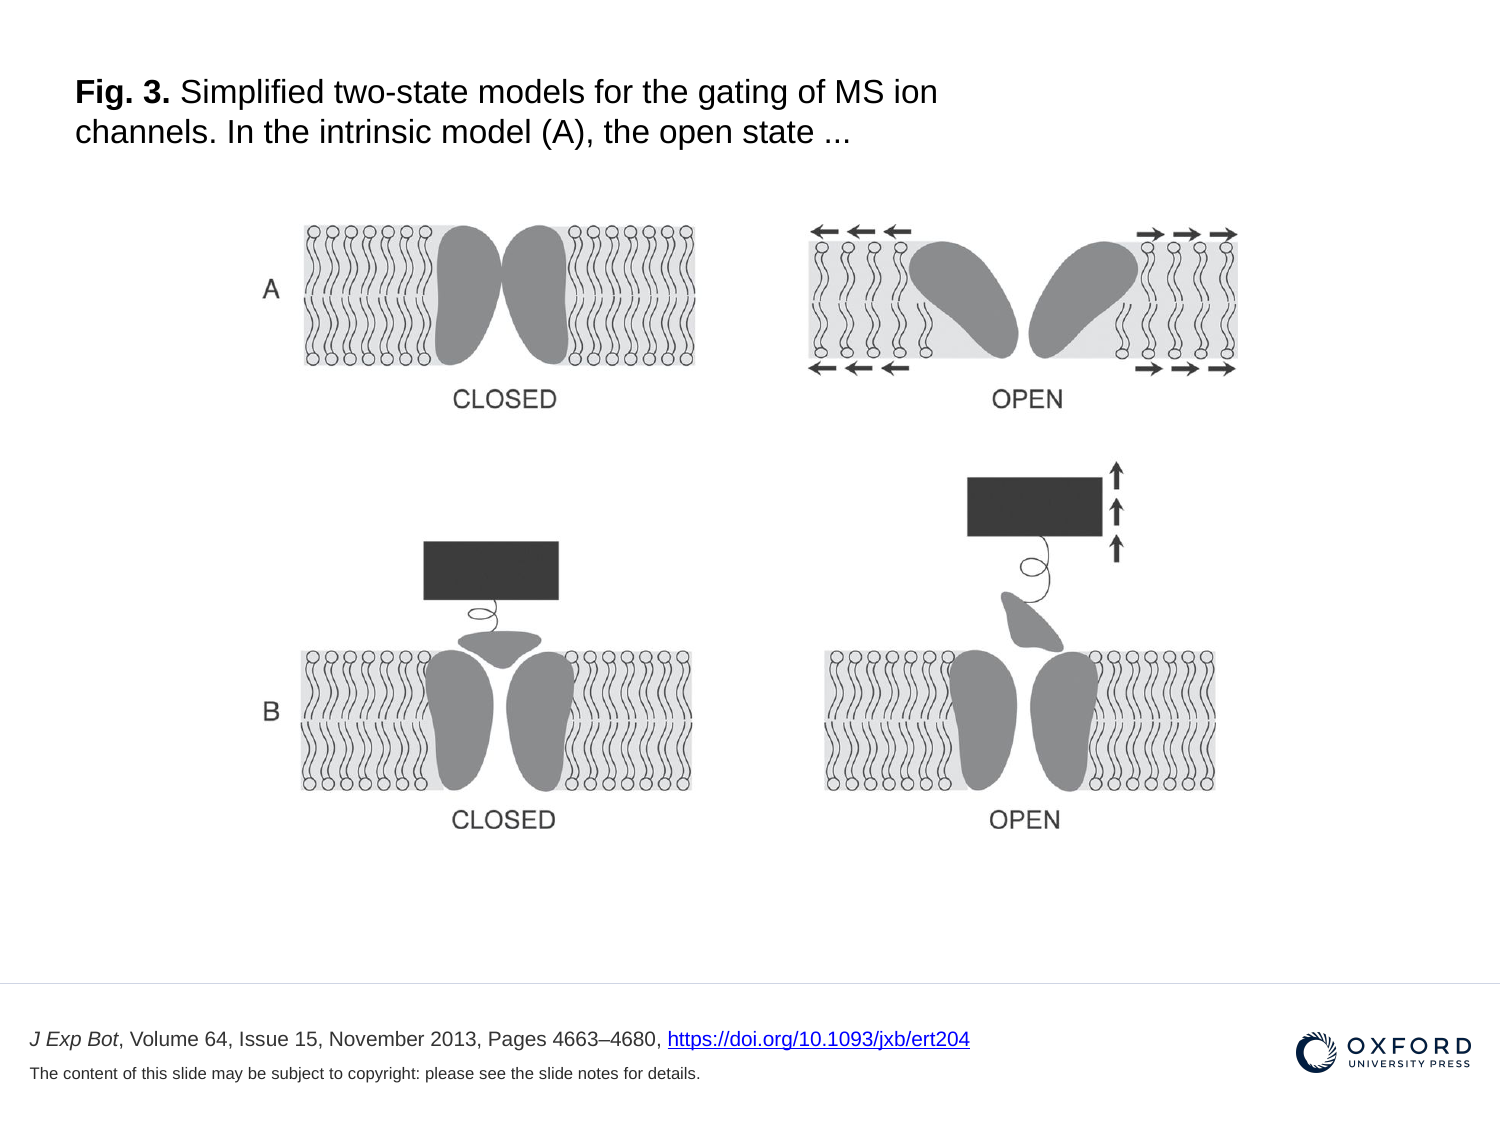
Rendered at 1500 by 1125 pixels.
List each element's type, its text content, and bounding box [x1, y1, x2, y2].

footer J Exp Bot, Volume 64, Issue 15, November 2013, Pages 4663–4680, https://doi.org/10.1093/jxb/ert204 The content of this slide may be subject to copyright: please see the slide notes for details. [0, 983, 1260, 1125]
picture [262, 224, 1238, 829]
picture [1296, 1032, 1471, 1073]
title Fig. 3. Simplified two-state models for the gating of MS ion channels. In the intrinsic model (A), the open state ... [75, 69, 1078, 171]
